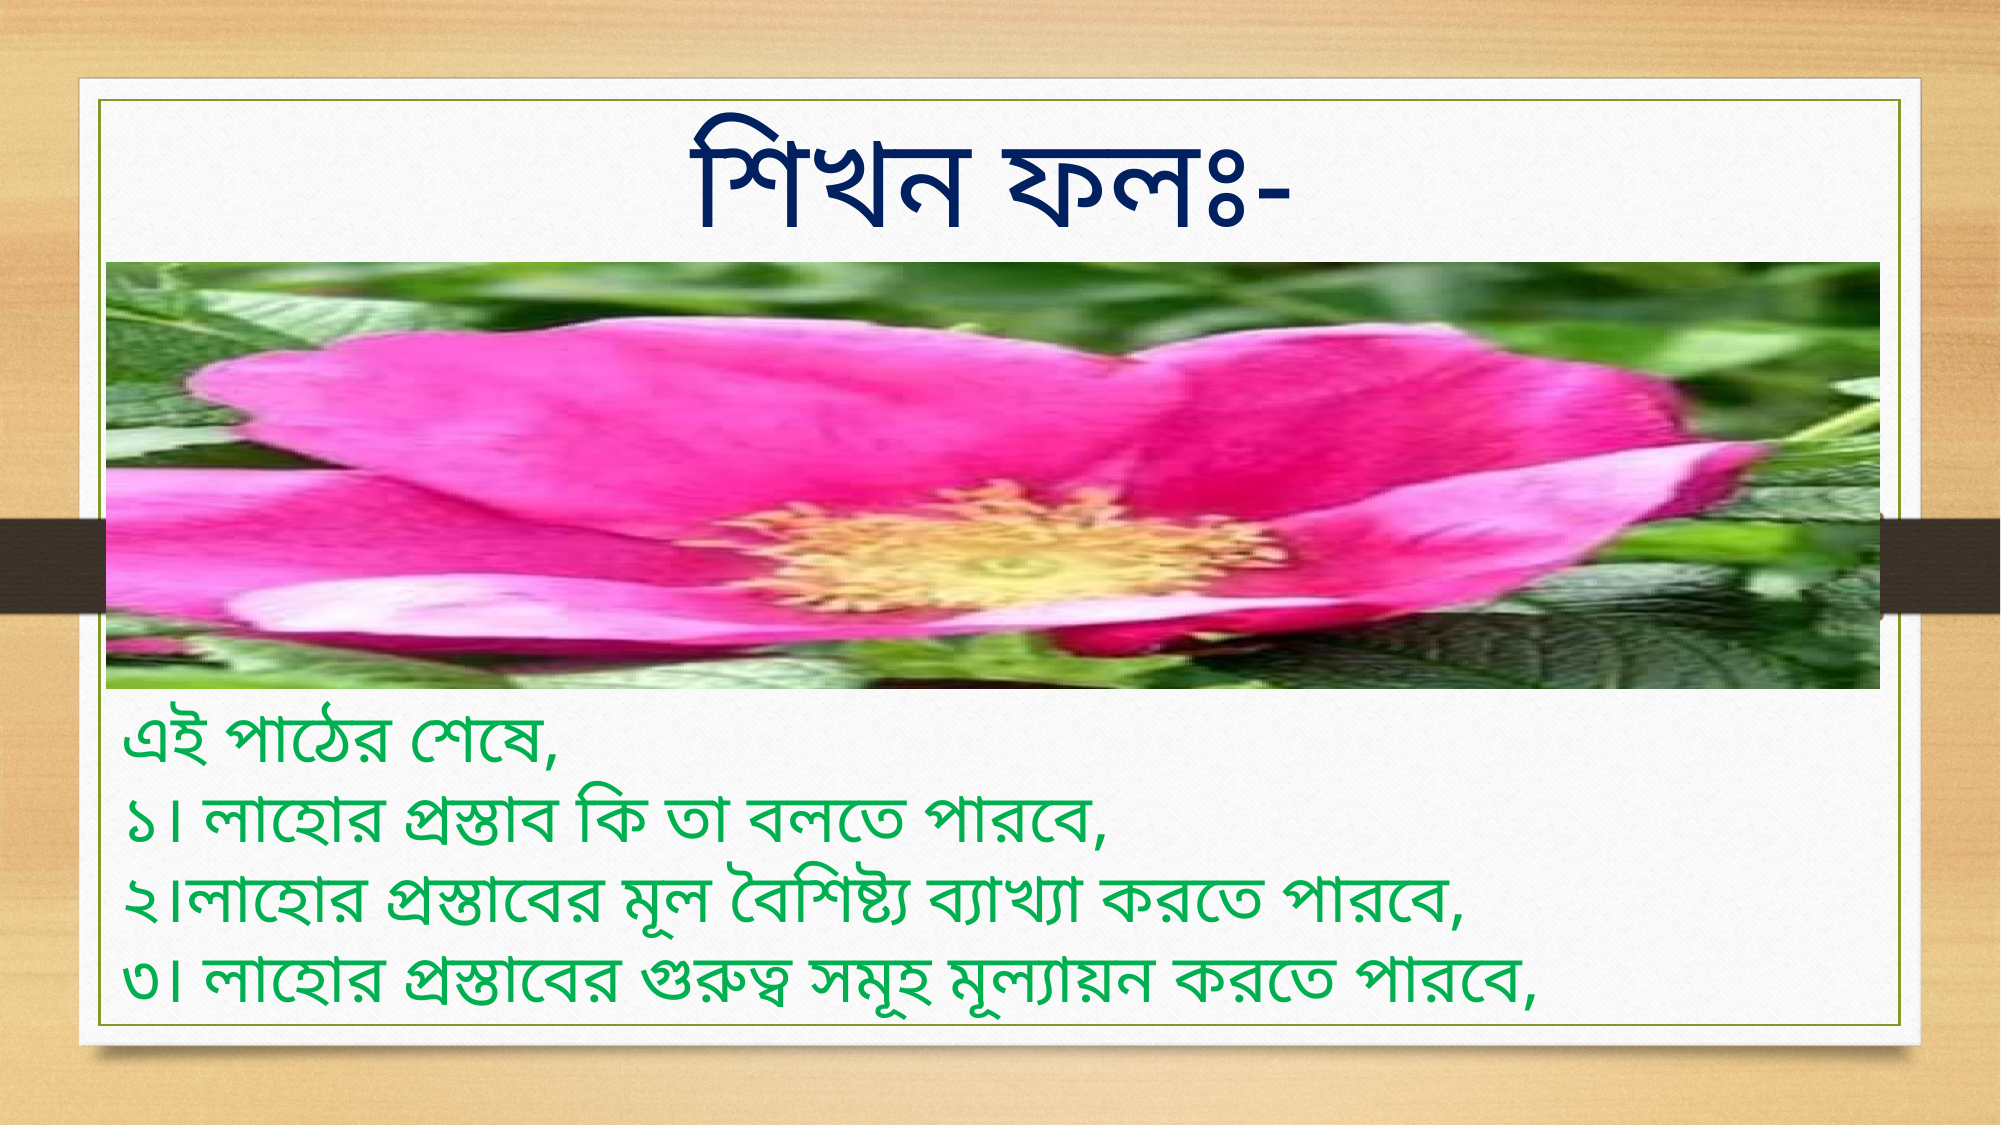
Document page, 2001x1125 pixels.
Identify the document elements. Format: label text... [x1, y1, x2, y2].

text_box শিখন ফলঃ- [106, 95, 1880, 261]
text_box এই পাঠের শেষে, ১। লাহোর প্রস্তাব কি তা বলতে পারবে, ২।লাহোর প্রস্তাবের মূল বৈশিষ্ট্য ব্যাখ্যা করতে পারবে, ৩। লাহোর প্রস্তাবের গুরুত্ব সমূহ মূল্যায়ন করতে পারবে, [106, 689, 1880, 1024]
picture [0, 0, 2001, 1125]
